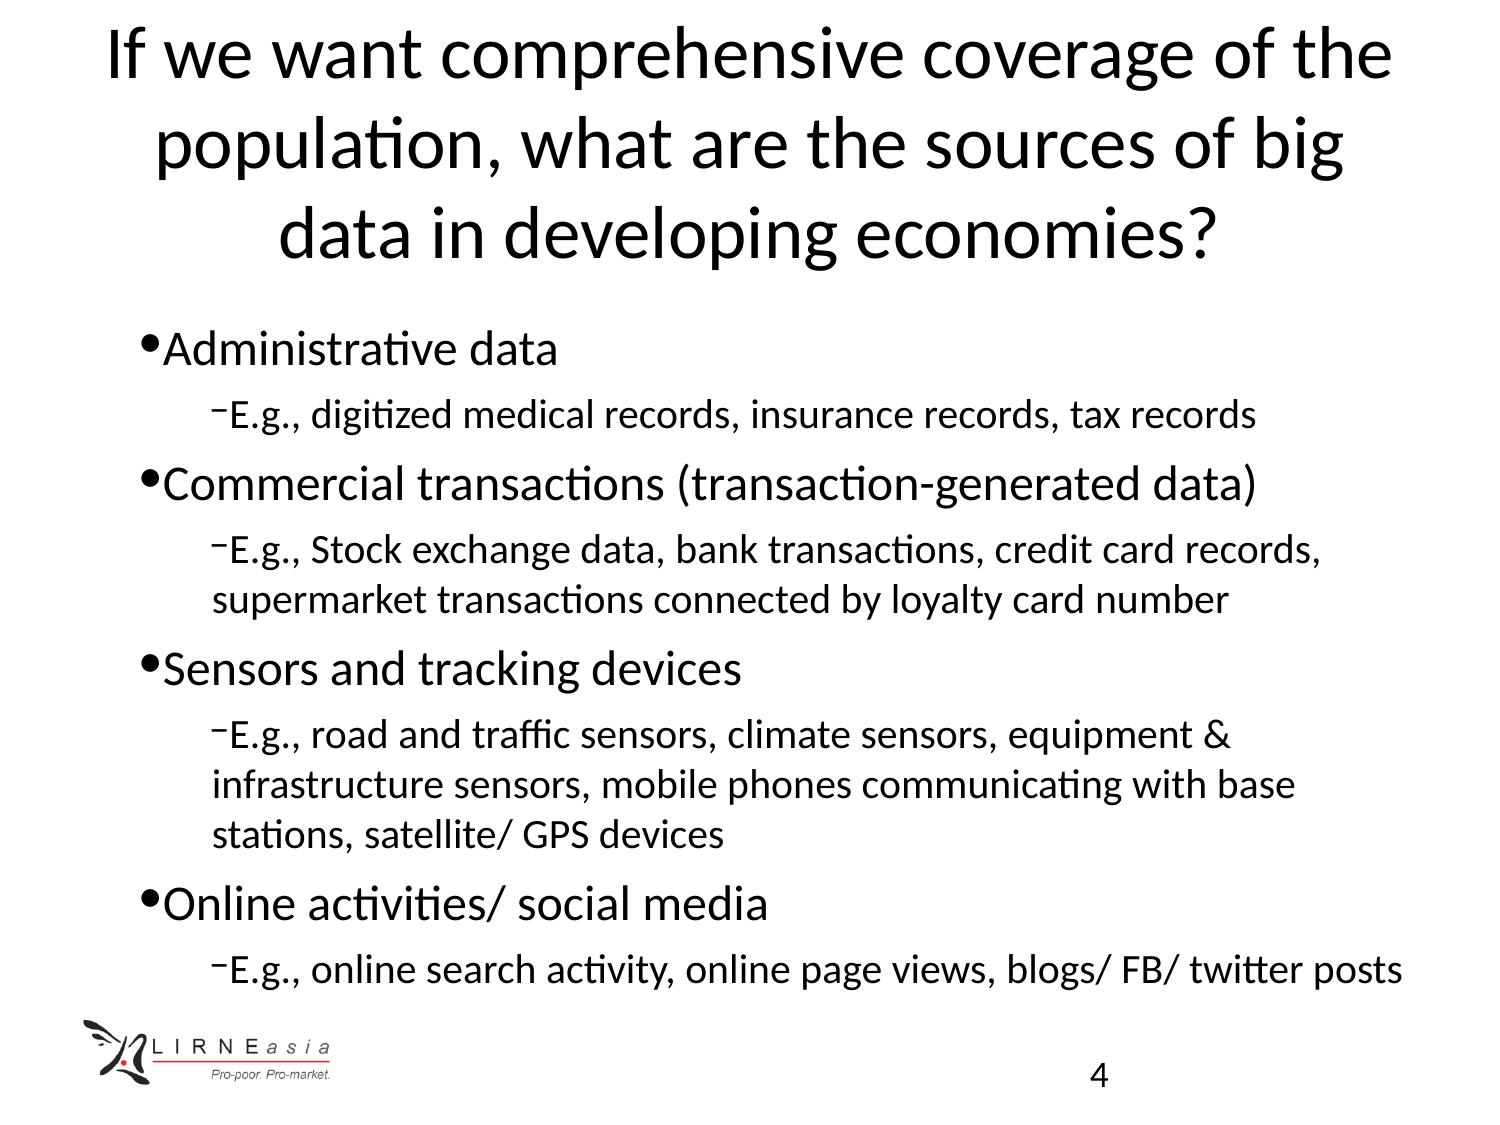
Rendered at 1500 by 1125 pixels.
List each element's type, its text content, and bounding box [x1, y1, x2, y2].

title If we want comprehensive coverage of the population, what are the sources of big data in developing economies? [75, 45, 1425, 233]
picture [75, 1012, 338, 1091]
slide_number 4 [1074, 1042, 1425, 1103]
list Administrative data E.g., digitized medical records, insurance records, tax records Commercial transactions (transaction-generated data) E.g., Stock exchange data, bank transactions, credit card records, supermarket transactions connected by loyalty card number Sensors and tracking devices E.g., road and traffic sensors, climate sensors, equipment & infrastructure sensors, mobile phones communicating with base stations, satellite/ GPS devices Online activities/ social media E.g., online search activity, online page views, blogs/ FB/ twitter posts [75, 299, 1425, 1005]
